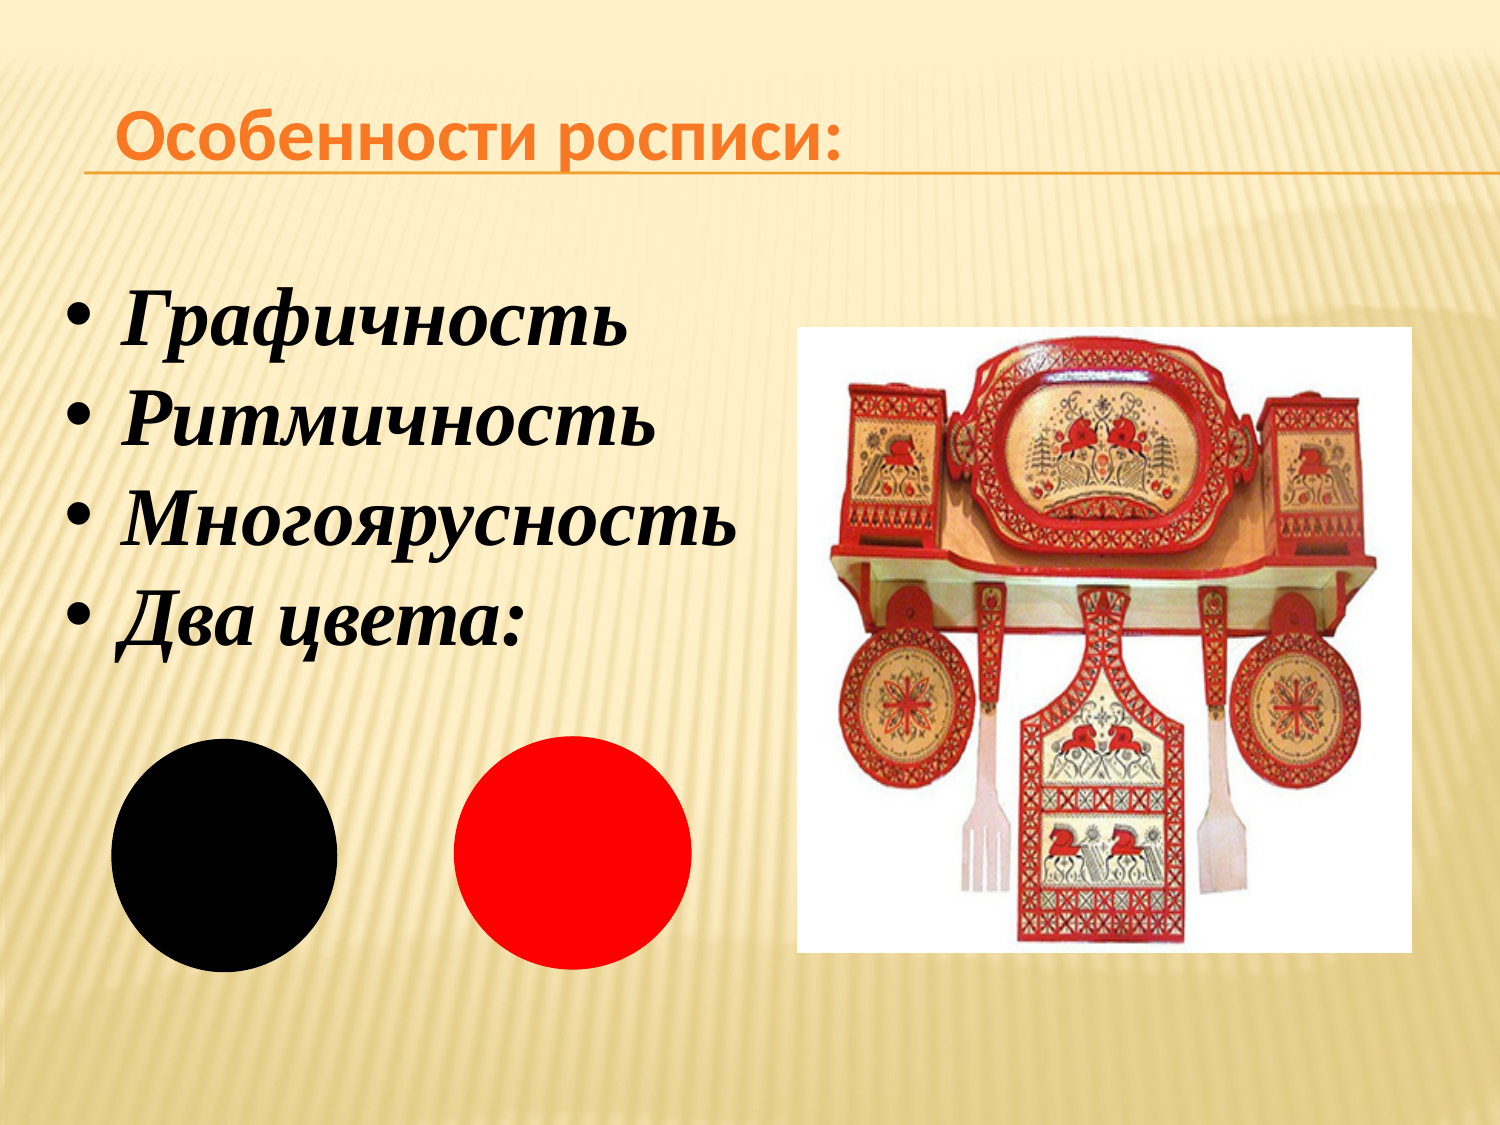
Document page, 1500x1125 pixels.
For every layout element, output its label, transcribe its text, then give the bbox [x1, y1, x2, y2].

title [50, 75, 1475, 213]
text_box [454, 737, 691, 969]
text_box Особенности росписи: [100, 78, 1415, 274]
text_box [112, 739, 337, 972]
picture [796, 327, 1412, 953]
list Графичность Ритмичность Многоярусность Два цвета: [50, 254, 1475, 998]
